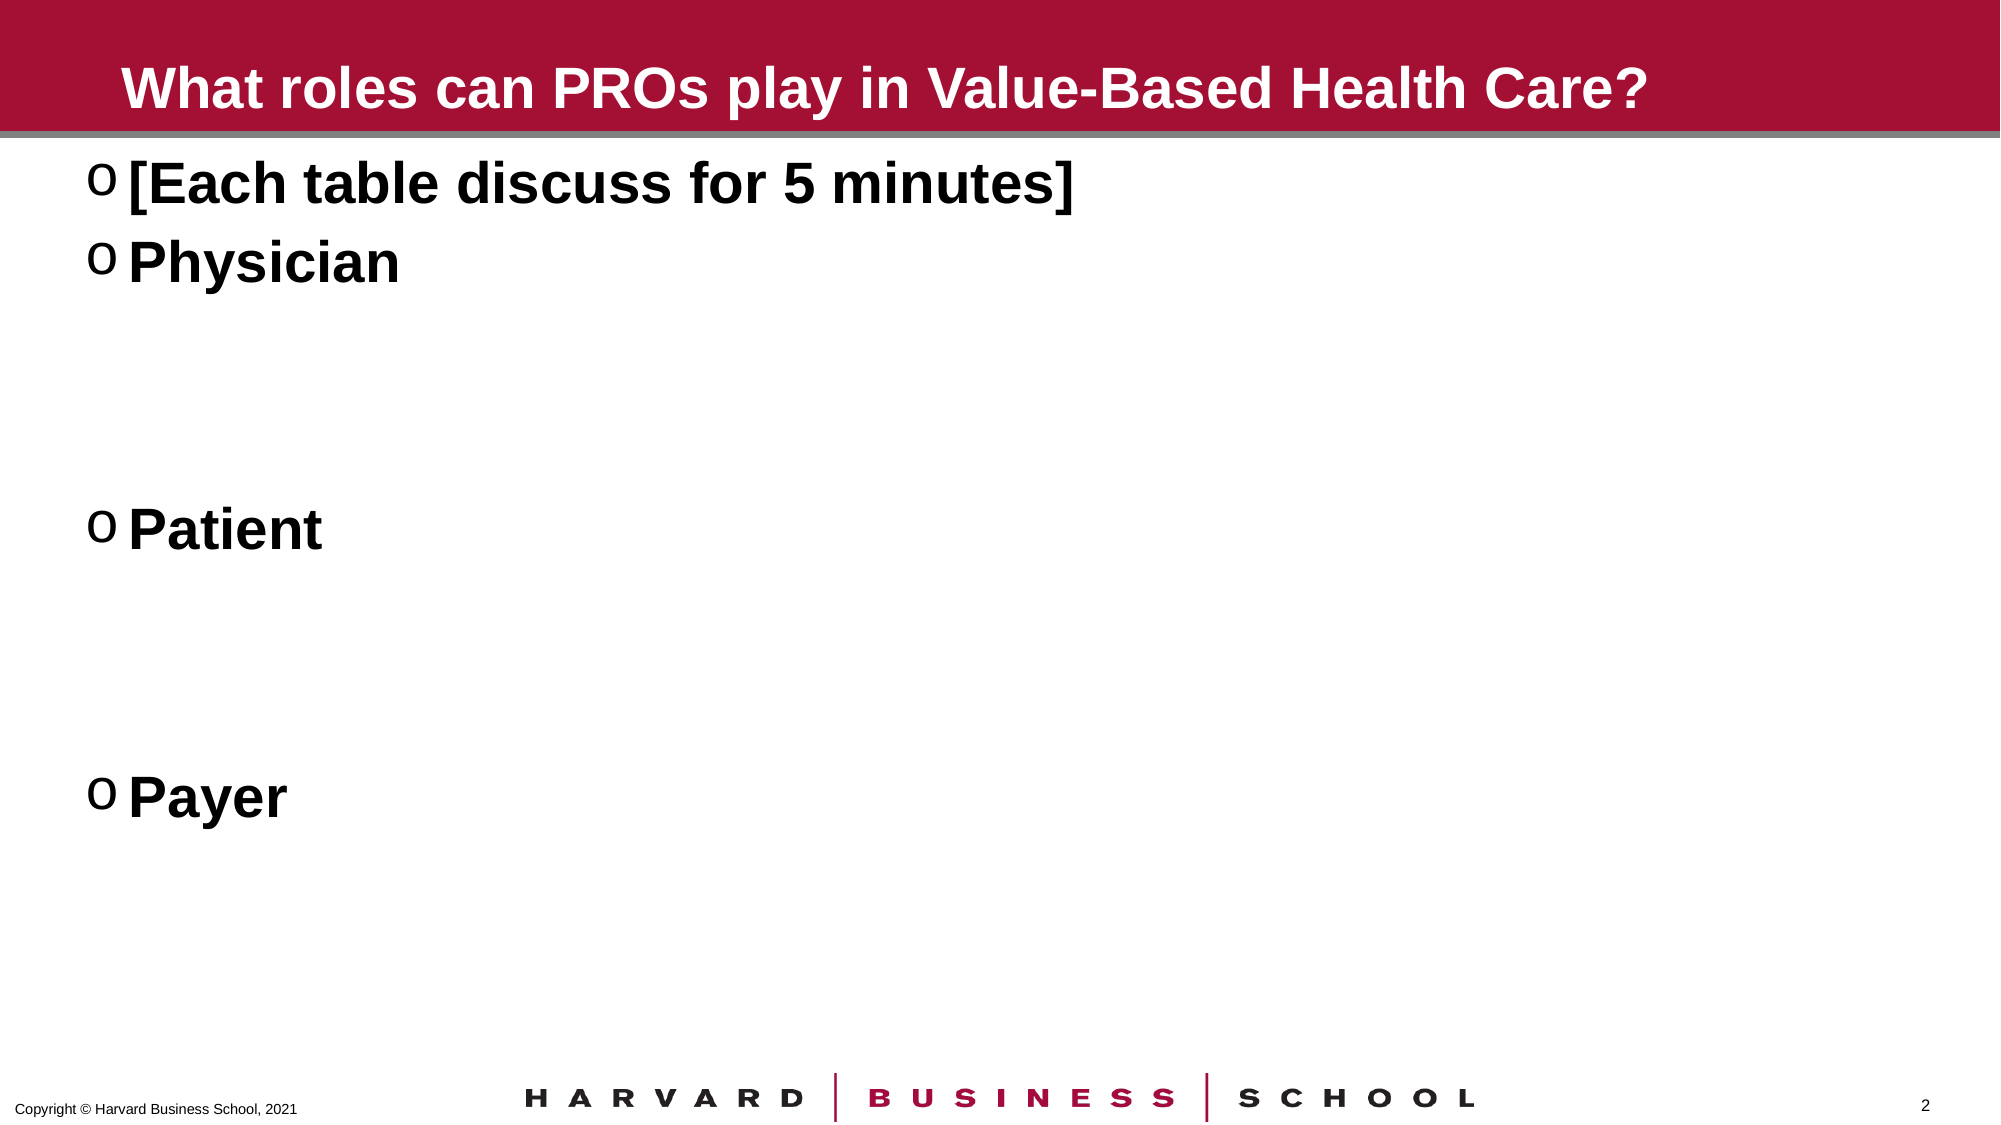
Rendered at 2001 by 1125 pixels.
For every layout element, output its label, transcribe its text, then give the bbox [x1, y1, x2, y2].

title What roles can PROs play in Value-Based Health Care? [106, 44, 1740, 121]
picture [526, 1073, 1474, 1122]
list [Each table discuss for 5 minutes] Physician Patient Payer [0, 137, 1964, 1057]
